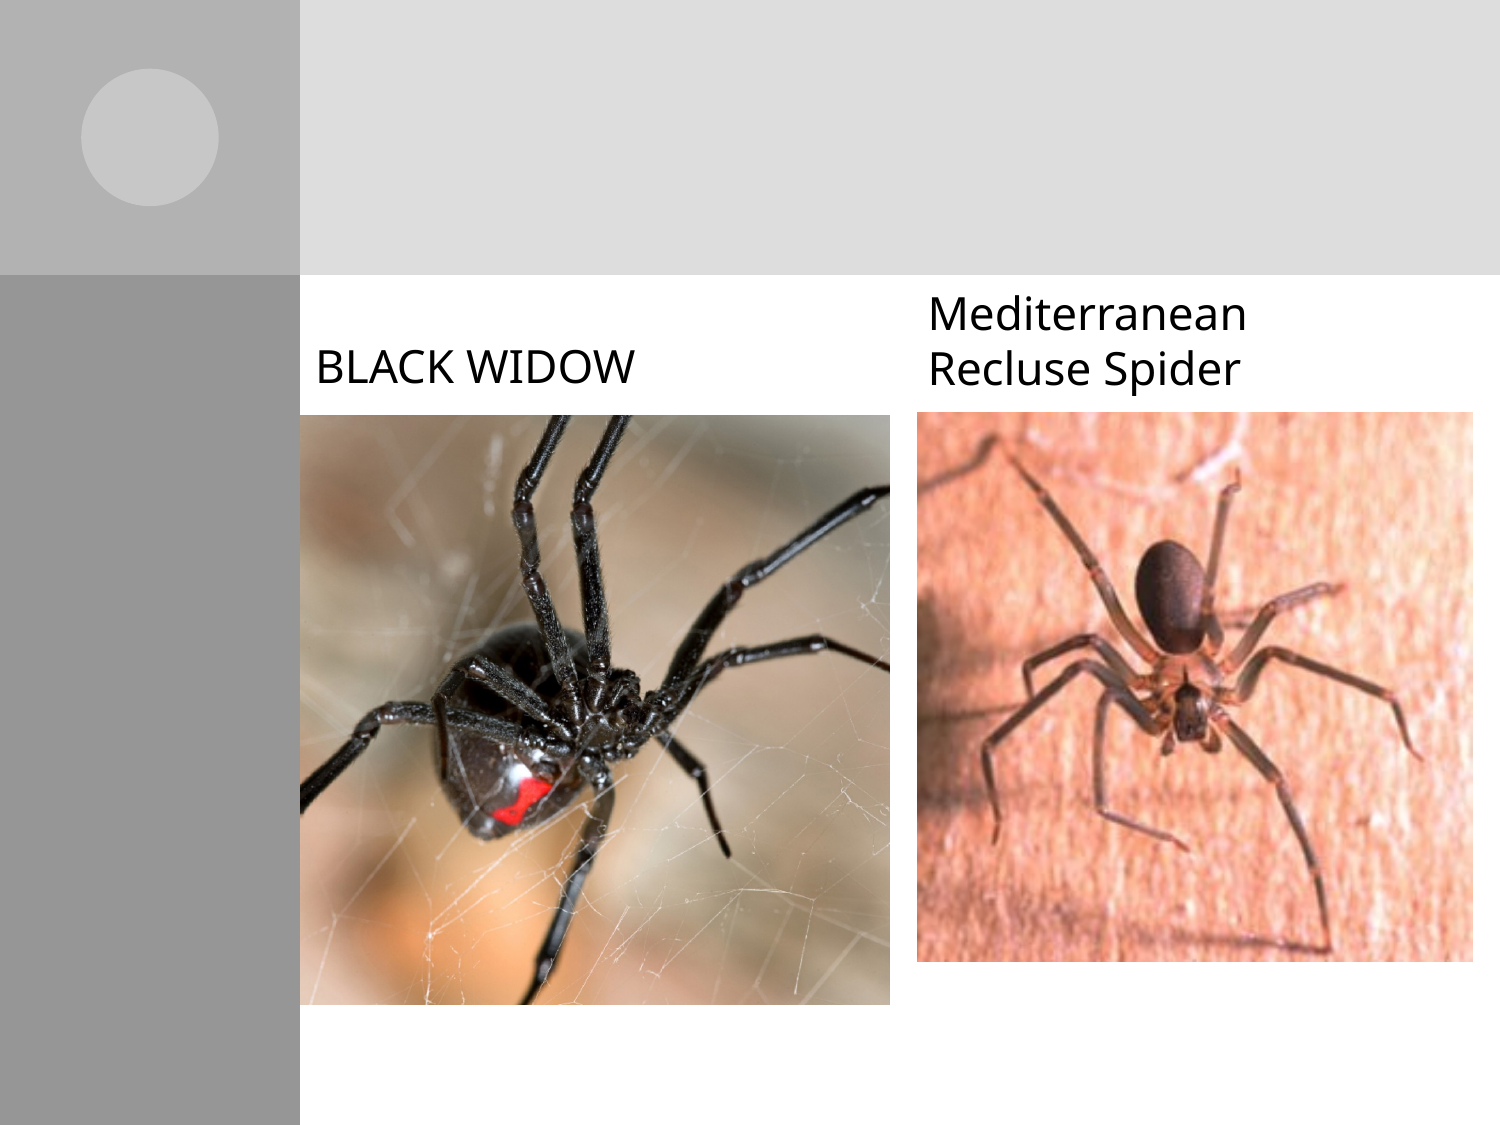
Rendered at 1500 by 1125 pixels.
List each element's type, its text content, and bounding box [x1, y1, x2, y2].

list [917, 412, 1474, 962]
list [299, 415, 890, 1005]
list BLACK WIDOW [300, 312, 788, 411]
list Mediterranean Recluse Spider [912, 287, 1400, 393]
